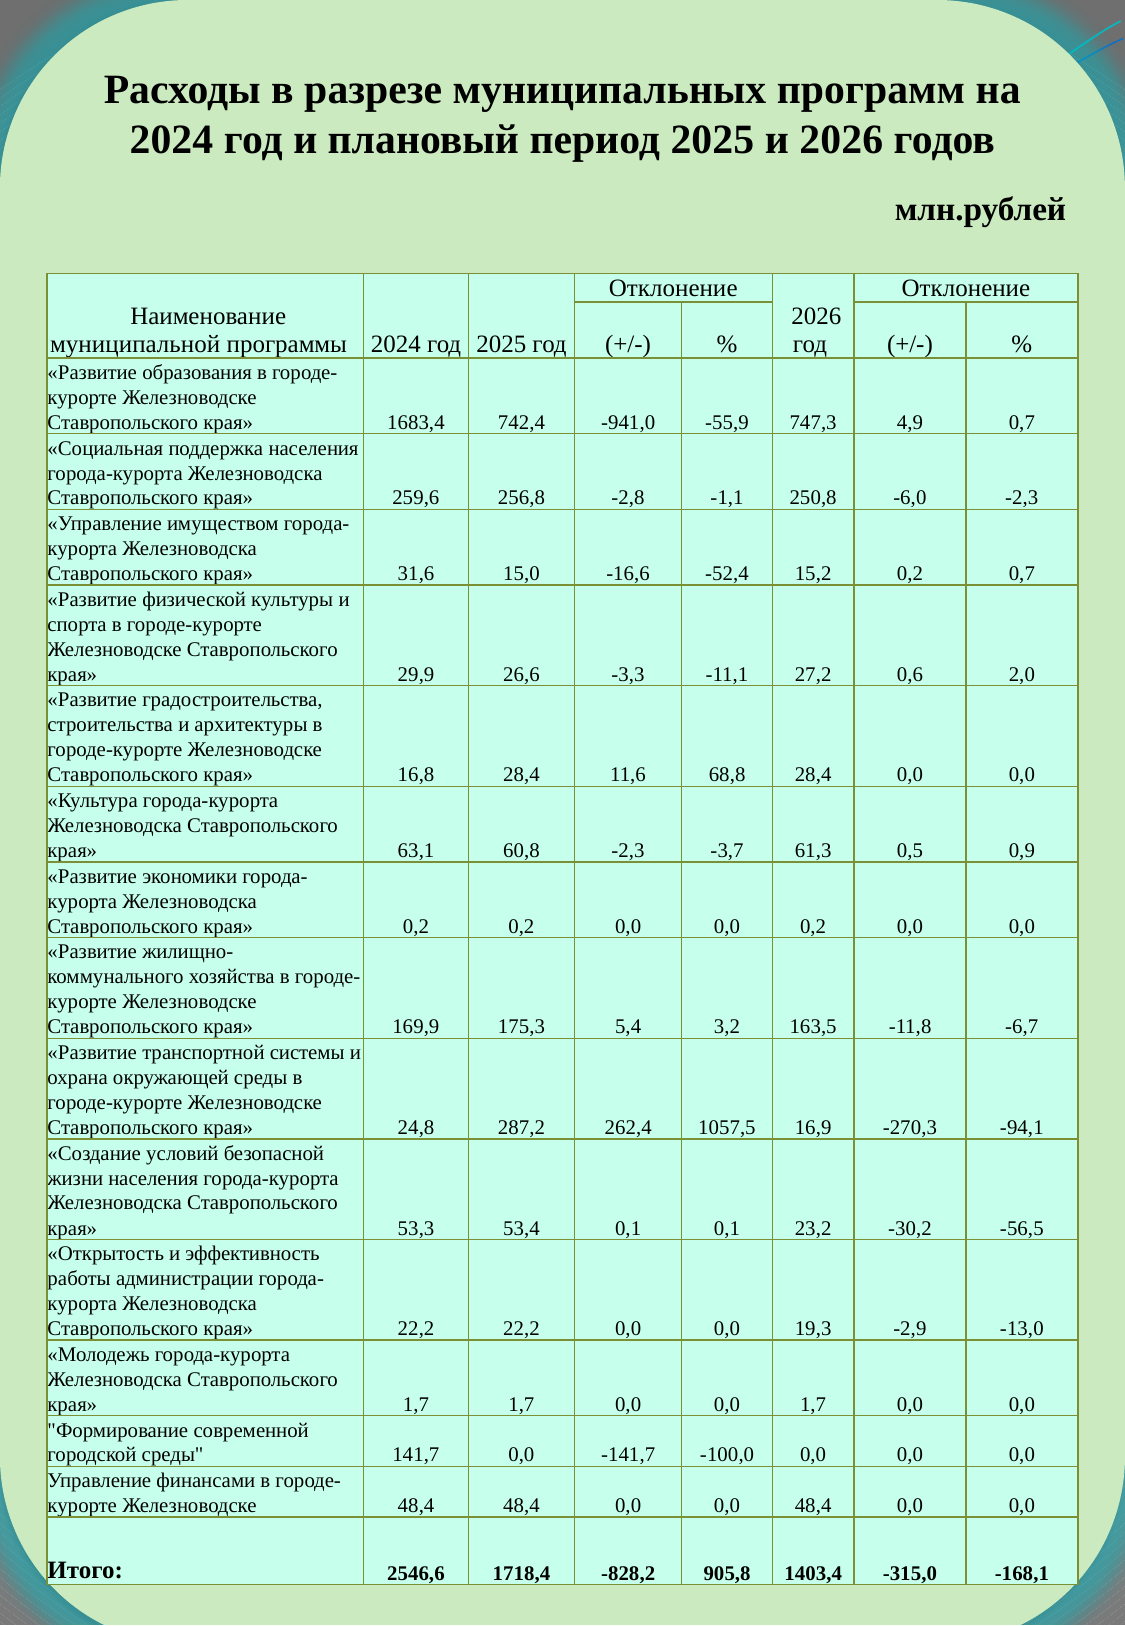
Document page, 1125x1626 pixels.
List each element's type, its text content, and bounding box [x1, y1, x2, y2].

table_cell % [967, 303, 1077, 357]
table_cell 1683,4 [364, 359, 468, 433]
text_box млн.рублей [880, 179, 1082, 235]
table_cell 905,8 [682, 1518, 772, 1584]
table_cell 53,3 [364, 1140, 468, 1239]
table_cell -13,0 [967, 1240, 1077, 1339]
table_cell 0,0 [967, 1467, 1077, 1516]
table_cell -315,0 [855, 1518, 965, 1584]
table_cell 26,6 [469, 586, 574, 685]
table_cell 0,0 [967, 686, 1077, 786]
table_cell % [682, 303, 772, 357]
table_cell 0,1 [682, 1140, 772, 1239]
table_cell 3,2 [682, 938, 772, 1038]
table_cell 0,0 [855, 1341, 965, 1415]
table_cell -56,5 [967, 1140, 1077, 1239]
table_cell 22,2 [364, 1240, 468, 1339]
table_cell 63,1 [364, 787, 468, 861]
table_cell 0,1 [575, 1140, 681, 1239]
table_cell -141,7 [575, 1416, 681, 1466]
table_cell -11,8 [855, 938, 965, 1038]
table_cell «Культура города-курорта Железноводска Ставропольского края» [48, 787, 363, 861]
table_cell 742,4 [469, 359, 574, 433]
table_cell 0,0 [682, 863, 772, 937]
table_cell 31,6 [364, 510, 468, 584]
table_cell 0,0 [575, 1341, 681, 1415]
table_cell «Создание условий безопасной жизни населения города-курорта Железноводска Ставропольского края» [48, 1140, 363, 1239]
table_cell 0,2 [773, 863, 853, 937]
text_box Расходы в разрезе муниципальных программ на 2024 год и плановый период 2025 и 2026 годов [0, 0, 1125, 1584]
table_cell 22,2 [469, 1240, 574, 1339]
table_cell 0,0 [855, 863, 965, 937]
table_cell -270,3 [855, 1039, 965, 1138]
table_cell 0,0 [855, 686, 965, 786]
table_cell -16,6 [575, 510, 681, 584]
table_cell «Развитие транспортной системы и охрана окружающей среды в городе-курорте Железноводске Ставропольского края» [48, 1039, 363, 1138]
table_cell 0,0 [575, 1240, 681, 1339]
table_cell -1,1 [682, 434, 772, 509]
table_header 2025 год [469, 274, 574, 357]
table_cell 0,0 [575, 863, 681, 937]
table_cell 15,2 [773, 510, 853, 584]
table_cell 0,7 [967, 359, 1077, 433]
table_cell 287,2 [469, 1039, 574, 1138]
table_cell 0,0 [967, 1341, 1077, 1415]
table_cell -55,9 [682, 359, 772, 433]
table_cell -52,4 [682, 510, 772, 584]
table_cell 15,0 [469, 510, 574, 584]
table_cell «Развитие образования в городе-курорте Железноводске Ставропольского края» [48, 359, 363, 433]
table_cell 175,3 [469, 938, 574, 1038]
table_cell 1,7 [773, 1341, 853, 1415]
table_cell -100,0 [682, 1416, 772, 1466]
table_cell 48,4 [469, 1467, 574, 1516]
table_cell 0,5 [855, 787, 965, 861]
table_cell «Социальная поддержка населения города-курорта Железноводска Ставропольского края» [48, 434, 363, 509]
table_cell «Управление имуществом города-курорта Железноводска Ставропольского края» [48, 510, 363, 584]
table_cell 0,0 [575, 1467, 681, 1516]
table_cell 169,9 [364, 938, 468, 1038]
table_cell 259,6 [364, 434, 468, 509]
table_cell 0,2 [855, 510, 965, 584]
table_header 2026 год [773, 274, 853, 357]
table_cell «Развитие градостроительства, строительства и архитектуры в городе-курорте Железноводске Ставропольского края» [48, 686, 363, 786]
table_cell 0,7 [967, 510, 1077, 584]
table_cell 0,0 [967, 1416, 1077, 1466]
table_cell 0,2 [364, 863, 468, 937]
table_cell 2546,6 [364, 1518, 468, 1584]
table_cell 0,2 [469, 863, 574, 937]
table_cell "Формирование современной городской среды" [48, 1416, 363, 1466]
table_cell -941,0 [575, 359, 681, 433]
table_cell 61,3 [773, 787, 853, 861]
table_cell -2,3 [575, 787, 681, 861]
table_cell 163,5 [773, 938, 853, 1038]
table_cell 0,0 [682, 1240, 772, 1339]
table_cell -30,2 [855, 1140, 965, 1239]
table_cell 0,0 [469, 1416, 574, 1466]
table_cell «Развитие жилищно-коммунального хозяйства в городе-курорте Железноводске Ставропольского края» [48, 938, 363, 1038]
table_cell 747,3 [773, 359, 853, 433]
table_cell 28,4 [773, 686, 853, 786]
table_cell 141,7 [364, 1416, 468, 1466]
table_cell 24,8 [364, 1039, 468, 1138]
table_cell (+/-) [855, 303, 965, 357]
table_cell 0,0 [855, 1467, 965, 1516]
table_cell 29,9 [364, 586, 468, 685]
table_cell -94,1 [967, 1039, 1077, 1138]
text_box Расходы в разрезе муниципальных программ на 2024 год и плановый период 2025 и 2026 годов [47, 1585, 1078, 1625]
table_cell 2,0 [967, 586, 1077, 685]
table_cell -828,2 [575, 1518, 681, 1584]
table_header Отклонение [575, 274, 772, 301]
table_cell 16,8 [364, 686, 468, 786]
table_cell Управление финансами в городе-курорте Железноводске [48, 1467, 363, 1516]
table_cell 16,9 [773, 1039, 853, 1138]
table_cell -3,7 [682, 787, 772, 861]
table_cell 0,6 [855, 586, 965, 685]
table_cell 53,4 [469, 1140, 574, 1239]
table_cell «Развитие физической культуры и спорта в городе-курорте Железноводске Ставропольского края» [48, 586, 363, 685]
table_cell 48,4 [364, 1467, 468, 1516]
table_cell -2,9 [855, 1240, 965, 1339]
table_header 2024 год [364, 274, 468, 357]
table_cell Итого: [48, 1518, 363, 1584]
table_cell -6,0 [855, 434, 965, 509]
table_header Наименование муниципальной программы [48, 274, 363, 357]
table_cell 1,7 [469, 1341, 574, 1415]
table_cell 1718,4 [469, 1518, 574, 1584]
table_cell 0,0 [682, 1467, 772, 1516]
table_cell 68,8 [682, 686, 772, 786]
table_cell 11,6 [575, 686, 681, 786]
table_cell 250,8 [773, 434, 853, 509]
table_cell 23,2 [773, 1140, 853, 1239]
table_cell -2,3 [967, 434, 1077, 509]
table_cell 0,0 [967, 863, 1077, 937]
table_cell 0,0 [855, 1416, 965, 1466]
table_cell 27,2 [773, 586, 853, 685]
table_cell 0,9 [967, 787, 1077, 861]
table_cell 4,9 [855, 359, 965, 433]
table_cell 1,7 [364, 1341, 468, 1415]
table_cell «Молодежь города-курорта Железноводска Ставропольского края» [48, 1341, 363, 1415]
table_cell -6,7 [967, 938, 1077, 1038]
table_cell 5,4 [575, 938, 681, 1038]
table_cell 28,4 [469, 686, 574, 786]
table_cell 1057,5 [682, 1039, 772, 1138]
table_cell -168,1 [967, 1518, 1077, 1584]
table_cell 262,4 [575, 1039, 681, 1138]
table_cell «Открытость и эффективность работы администрации города-курорта Железноводска Ставропольского края» [48, 1240, 363, 1339]
table_cell (+/-) [575, 303, 681, 357]
table_cell -2,8 [575, 434, 681, 509]
table_cell 256,8 [469, 434, 574, 509]
table_cell 0,0 [682, 1341, 772, 1415]
table_cell 60,8 [469, 787, 574, 861]
table_cell 0,0 [773, 1416, 853, 1466]
table_cell 19,3 [773, 1240, 853, 1339]
table_cell 1403,4 [773, 1518, 853, 1584]
table_cell «Развитие экономики города-курорта Железноводска Ставропольского края» [48, 863, 363, 937]
table_cell -3,3 [575, 586, 681, 685]
table_header Отклонение [855, 274, 1077, 301]
table_cell -11,1 [682, 586, 772, 685]
table_cell 48,4 [773, 1467, 853, 1516]
